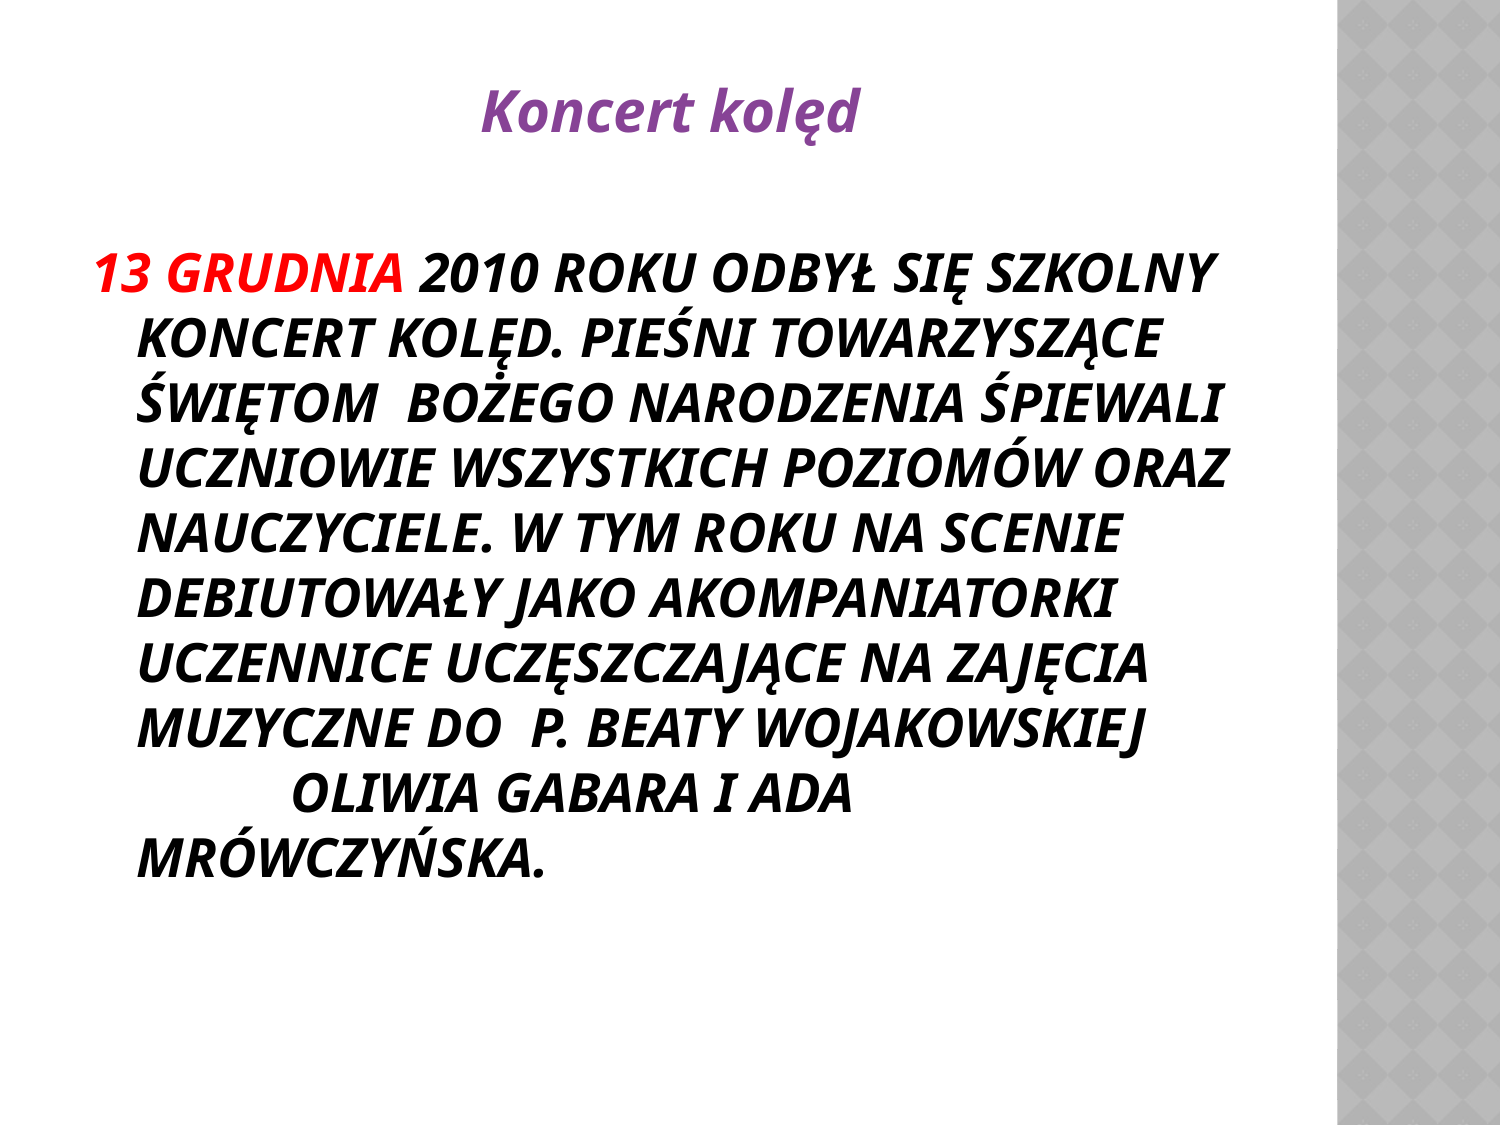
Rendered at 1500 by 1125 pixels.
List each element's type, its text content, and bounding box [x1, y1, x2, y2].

list Koncert kolęd 13 GRUDNIA 2010 ROKU ODBYŁ SIĘ SZKOLNY KONCERT KOLĘD. PIEŚNI TOWARZYSZĄCE ŚWIĘTOM BOŻEGO NARODZENIA ŚPIEWALI UCZNIOWIE WSZYSTKICH POZIOMÓW ORAZ NAUCZYCIELE. W TYM ROKU NA SCENIE DEBIUTOWAŁY JAKO AKOMPANIATORKI UCZENNICE UCZĘSZCZAJĄCE NA ZAJĘCIA MUZYCZNE DO P. BEATY WOJAKOWSKIEJ OLIWIA GABARA I ADA MRÓWCZYŃSKA. [76, 66, 1265, 973]
